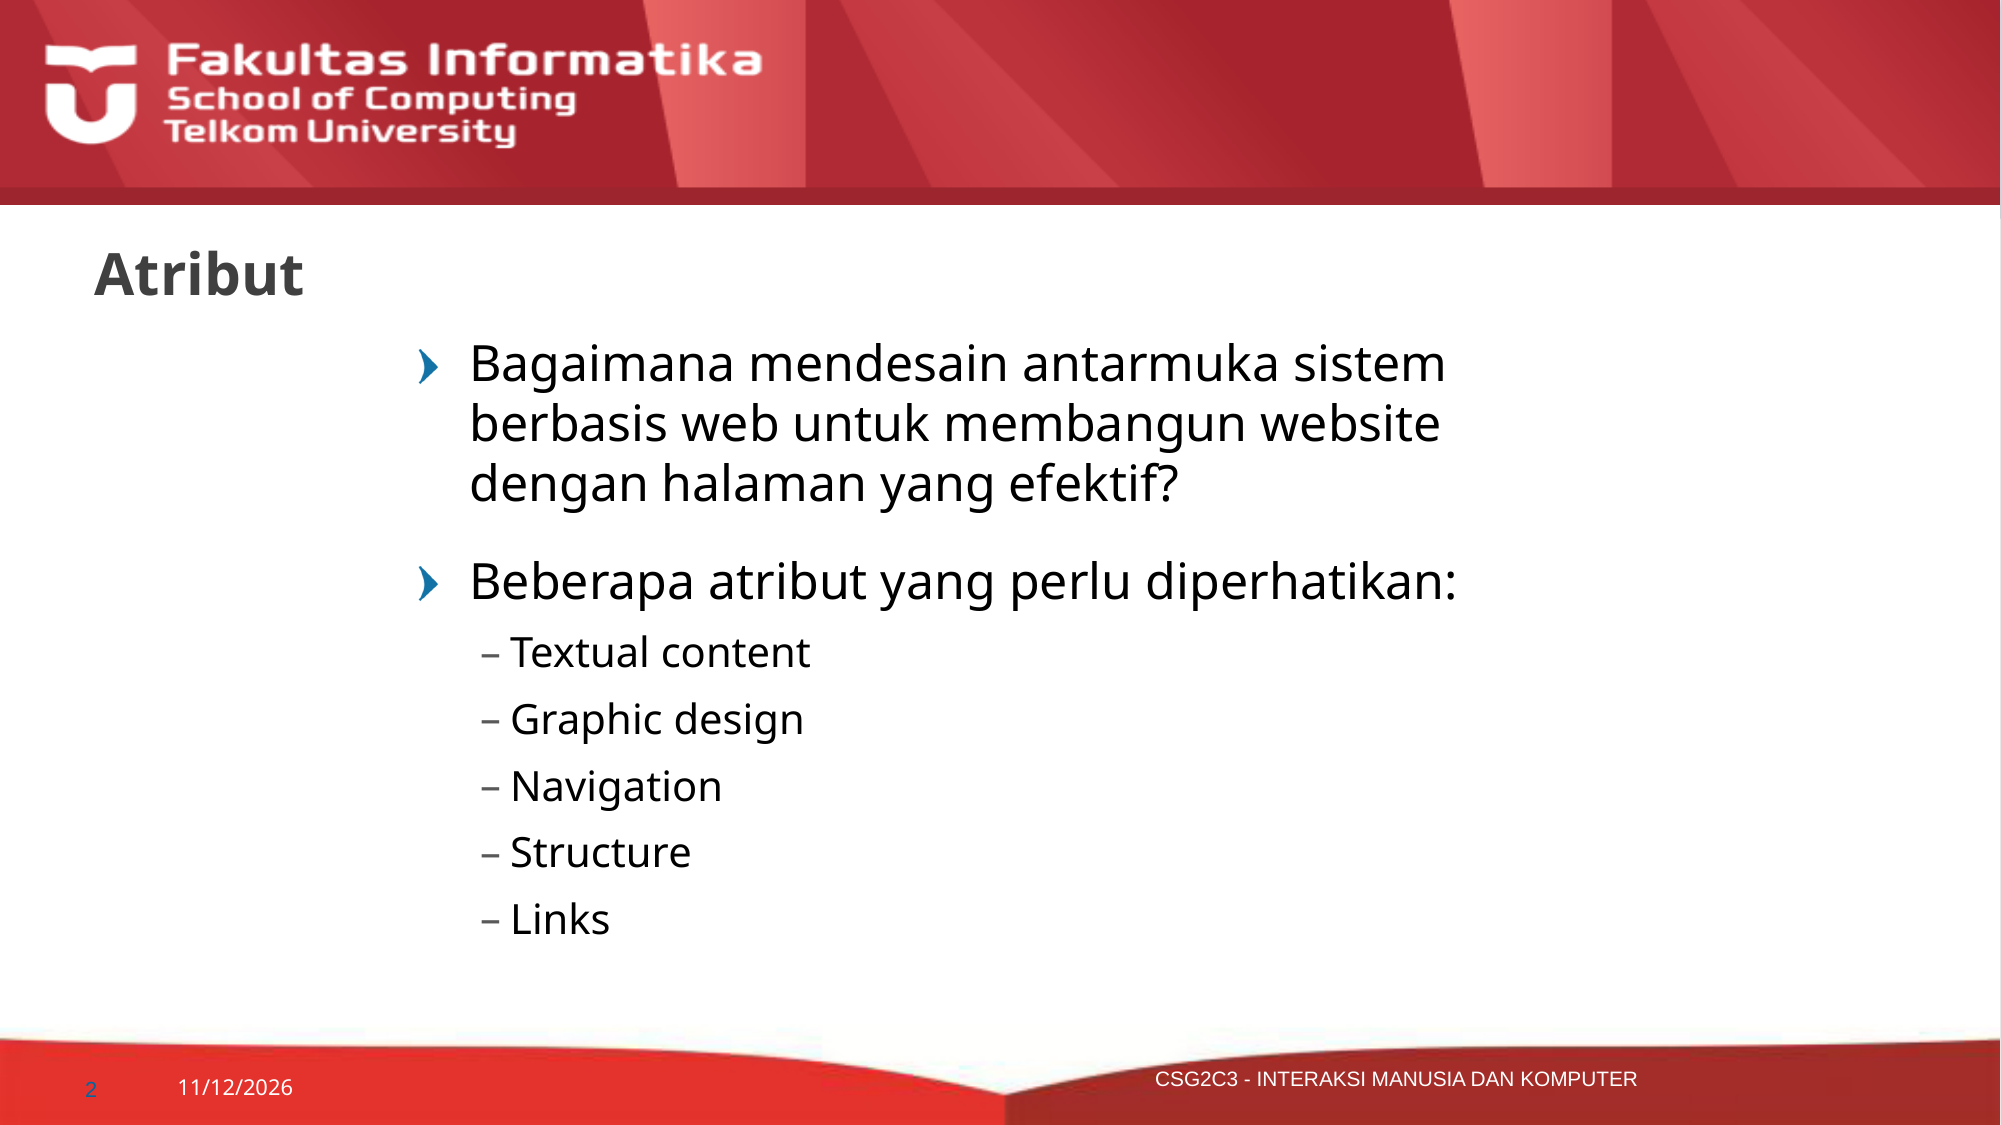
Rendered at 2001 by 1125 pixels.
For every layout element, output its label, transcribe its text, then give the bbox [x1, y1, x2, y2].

picture [0, 0, 2001, 1125]
picture [412, 555, 442, 603]
title Atribut [79, 219, 1901, 325]
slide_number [177, 1058, 537, 1119]
slide_number 2 [85, 1058, 164, 1119]
picture [412, 338, 442, 386]
footer CSG2C3 - INTERAKSI MANUSIA DAN KOMPUTER [1140, 1058, 1750, 1119]
list Bagaimana mendesain antarmuka sistem berbasis web untuk membangun website dengan halaman yang efektif? Beberapa atribut yang perlu diperhatikan: Textual content Graphic design Navigation Structure Links [397, 324, 1626, 1059]
